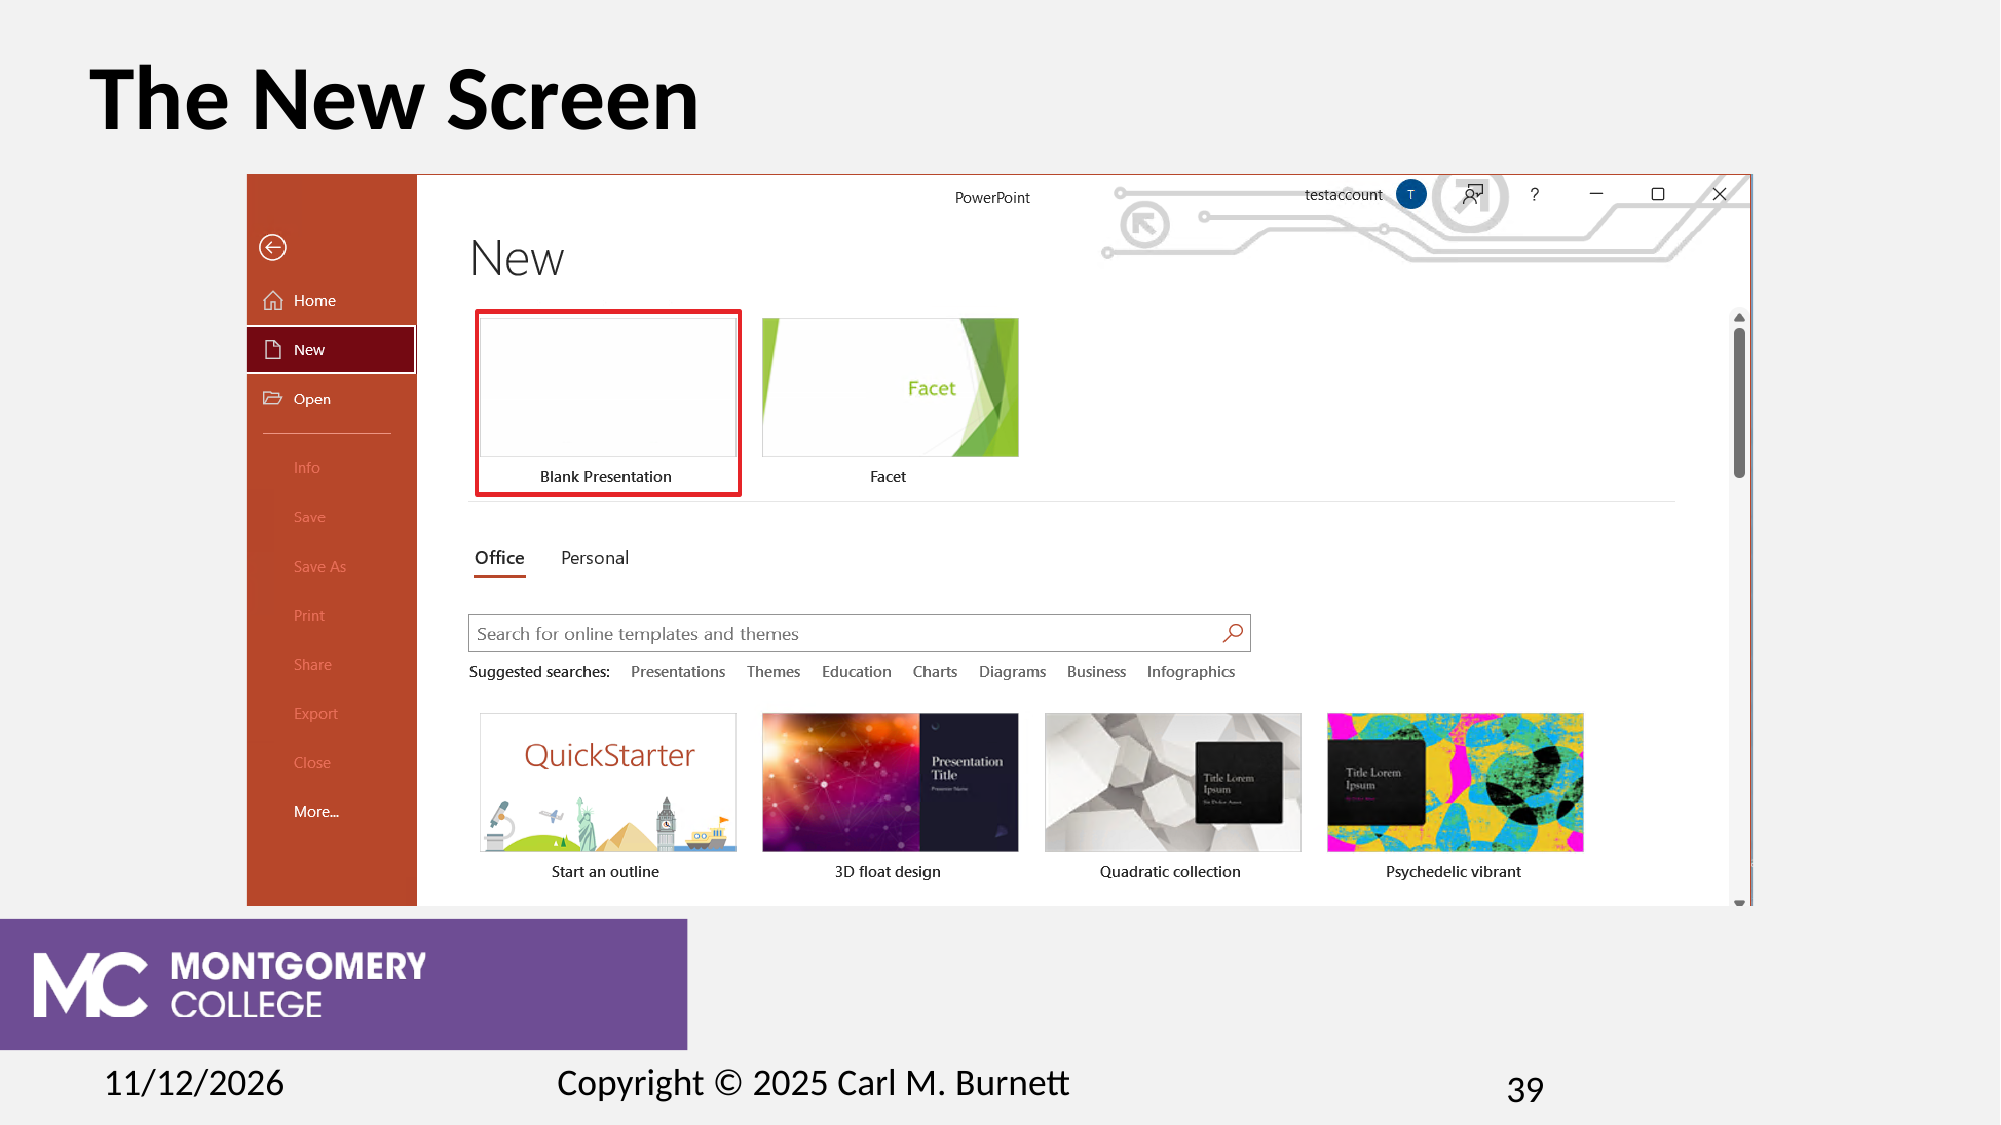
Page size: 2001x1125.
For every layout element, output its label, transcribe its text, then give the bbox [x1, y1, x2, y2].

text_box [246, 174, 1754, 906]
slide_number 39 [1491, 1057, 1959, 1118]
footer Copyright © 2025 Carl M. Burnett [542, 1050, 1458, 1111]
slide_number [88, 1050, 451, 1111]
title The New Screen [74, 43, 1850, 182]
